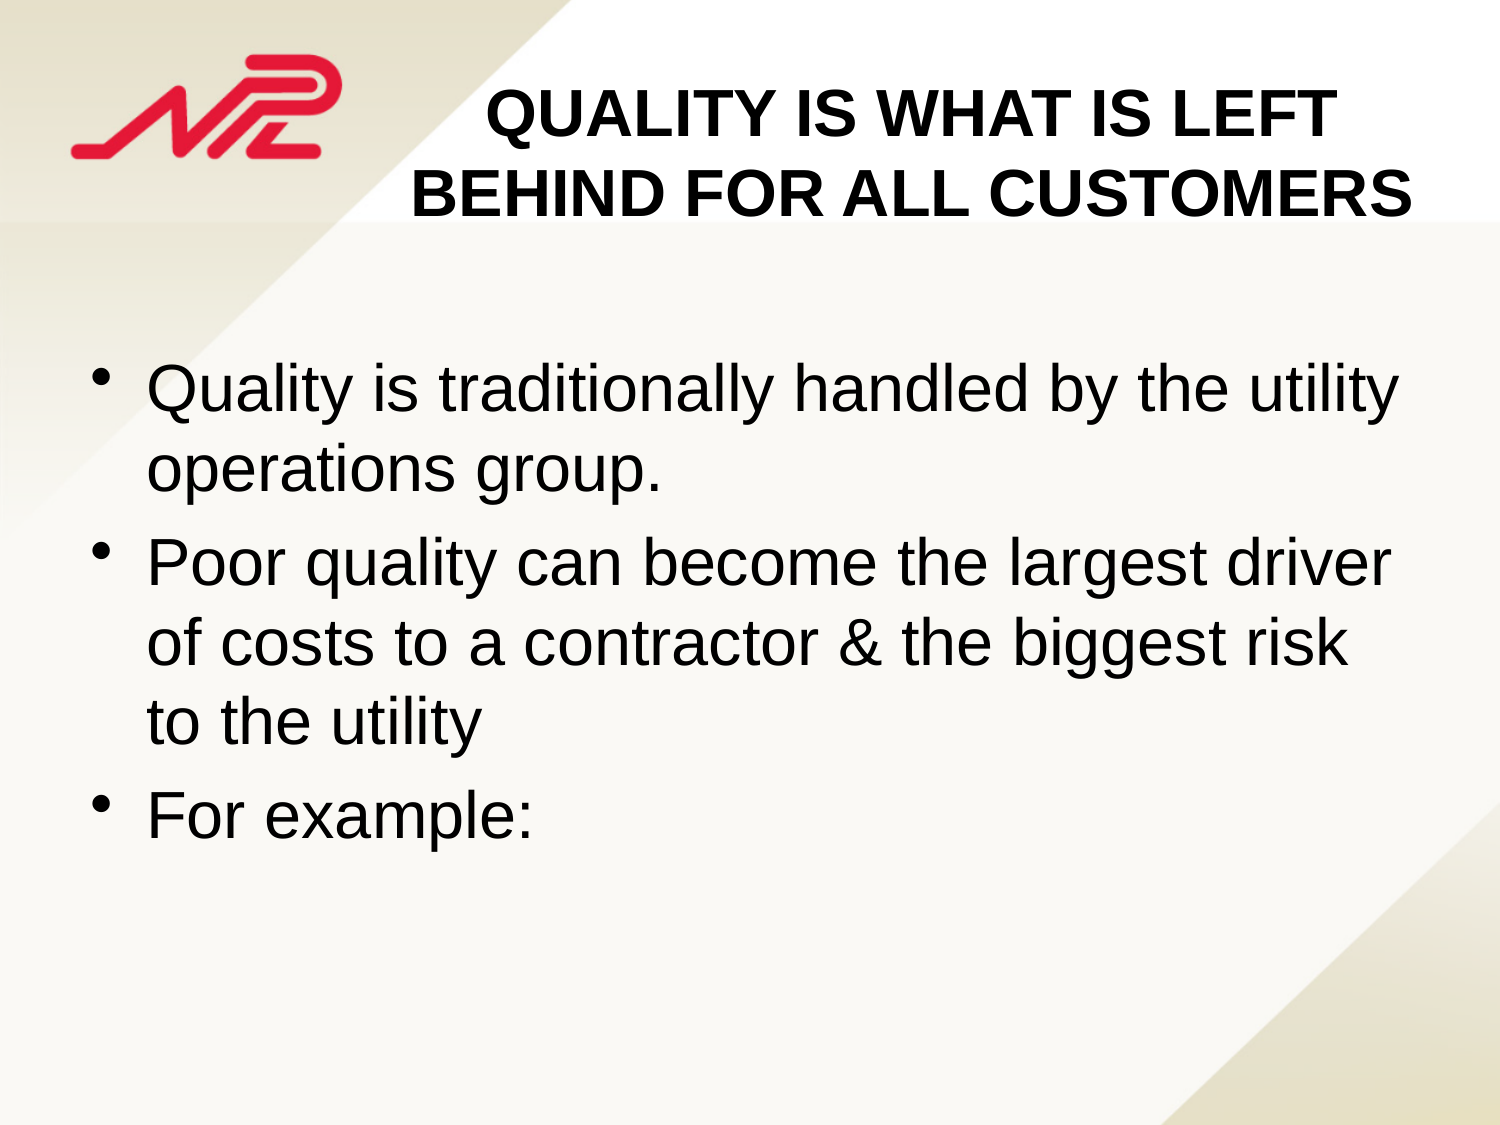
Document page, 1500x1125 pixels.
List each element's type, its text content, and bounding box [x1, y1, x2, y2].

list Quality is traditionally handled by the utility operations group. Poor quality can become the largest driver of costs to a contractor & the biggest risk to the utility For example: [74, 337, 1426, 1038]
text_box QUALITY IS WHAT IS LEFT BEHIND FOR ALL CUSTOMERS [362, 62, 1463, 238]
picture [0, 0, 1500, 1125]
